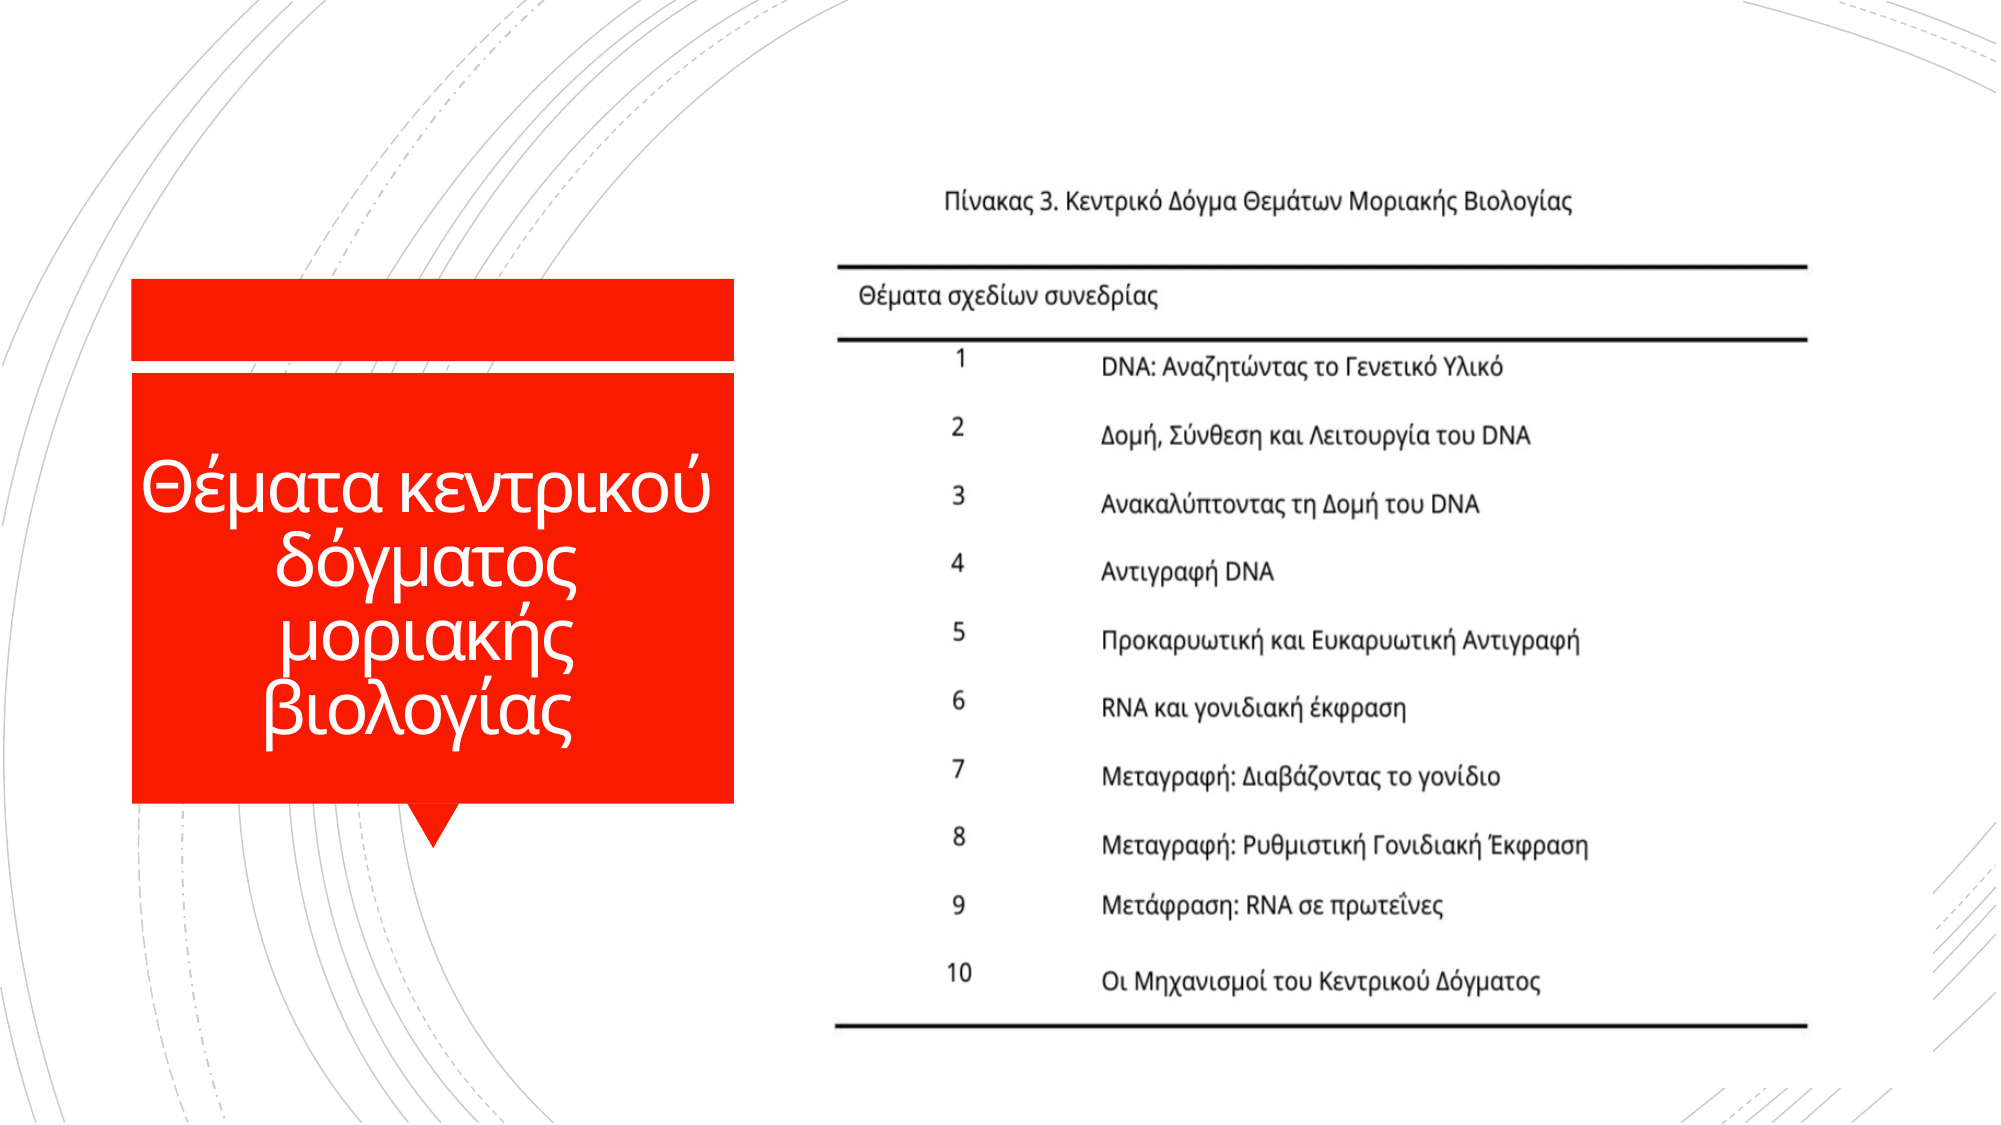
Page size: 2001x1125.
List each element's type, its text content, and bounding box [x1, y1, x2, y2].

title Θέματα κεντρικού δόγματος μοριακής βιολογίας [99, 399, 750, 803]
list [762, 149, 1934, 1088]
